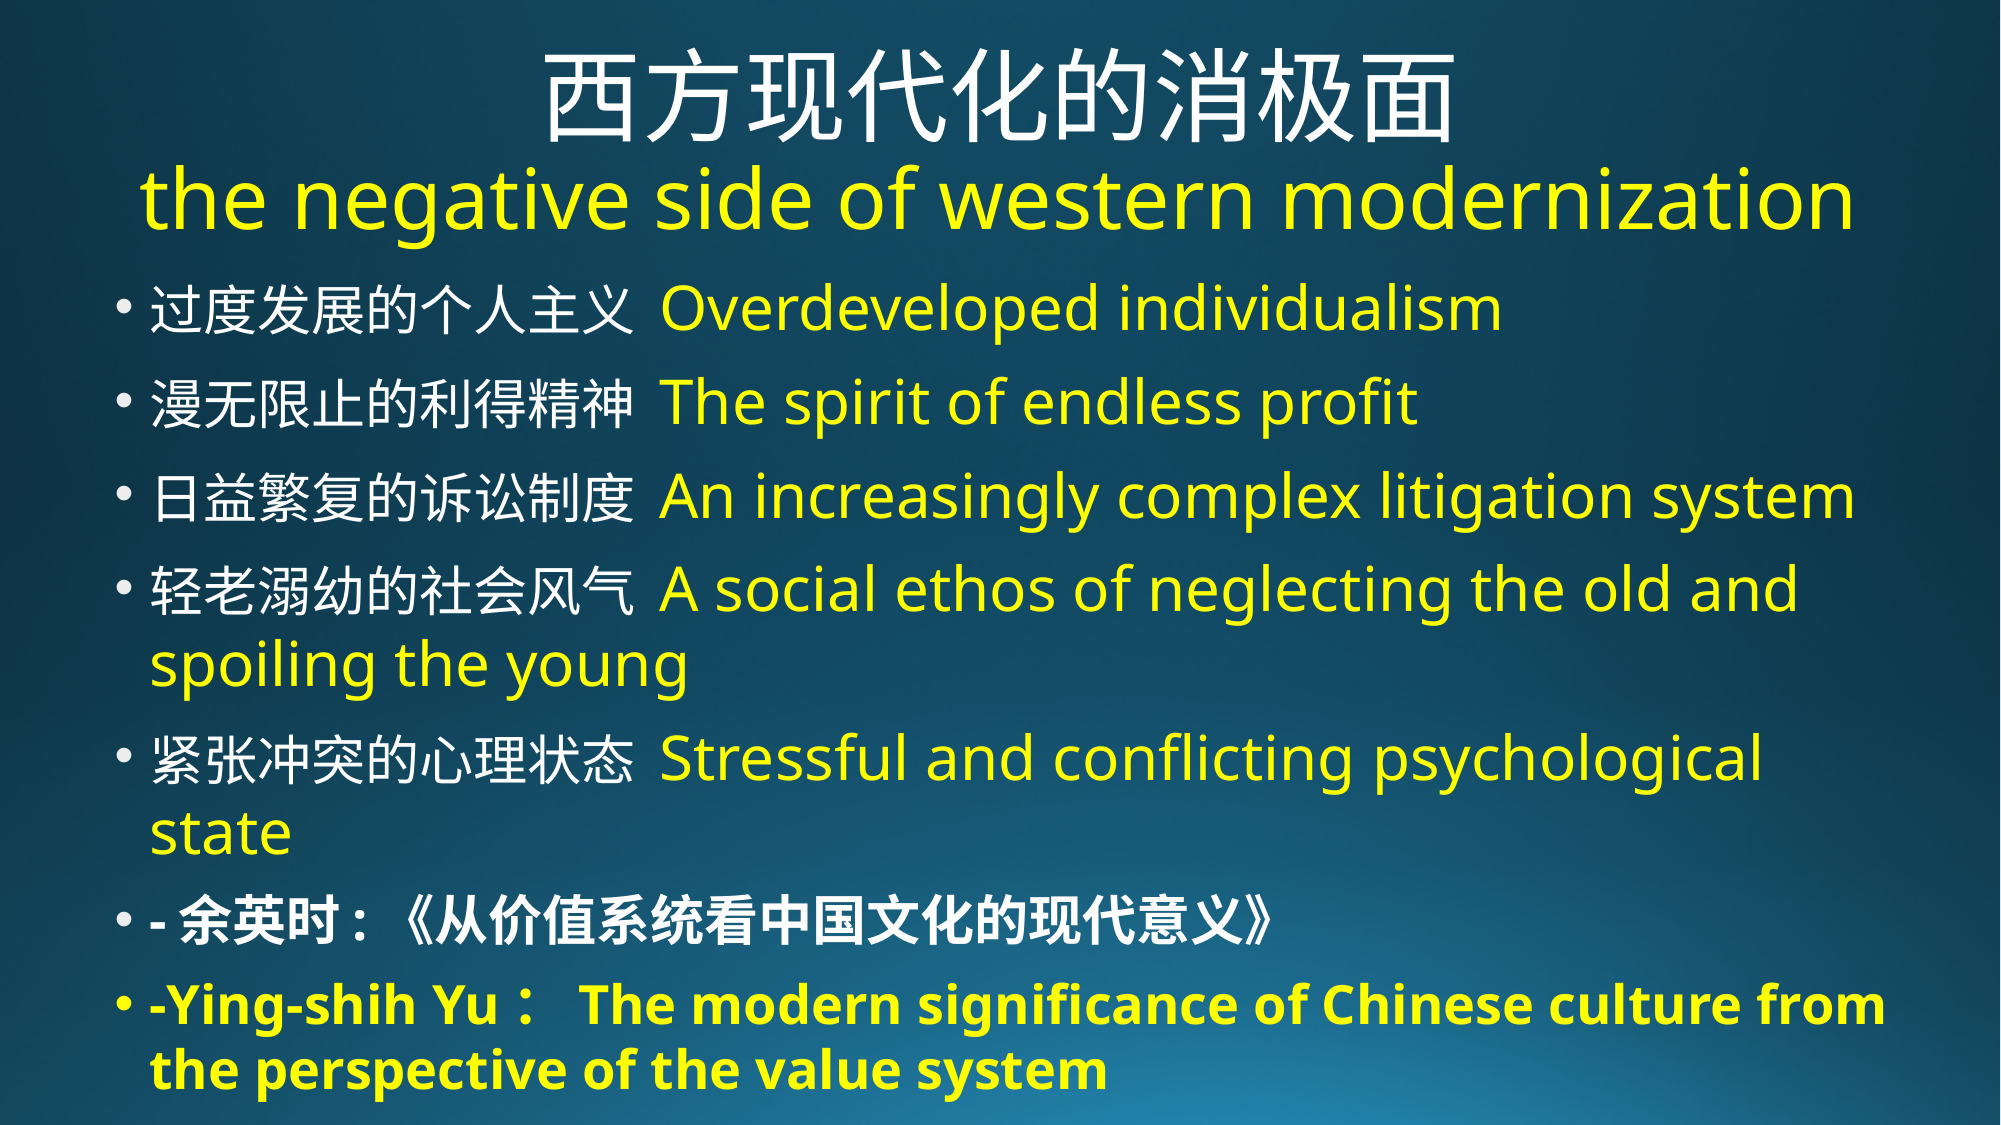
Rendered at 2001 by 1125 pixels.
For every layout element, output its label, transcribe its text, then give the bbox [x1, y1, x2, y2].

list 过度发展的个人主义 Overdeveloped individualism 漫无限止的利得精神 The spirit of endless profit 日益繁复的诉讼制度 An increasingly complex litigation system 轻老溺幼的社会风气 A social ethos of neglecting the old and spoiling the young 紧张冲突的心理状态 Stressful and conflicting psychological state -余英时:《从价值系统看中国文化的现代意义》 -Ying-shih Yu：The modern significance of Chinese culture from the perspective of the value system [99, 260, 1931, 1125]
picture [0, 0, 2001, 1125]
title 西方现代化的消极面 the negative side of western modernization [27, 37, 1973, 256]
